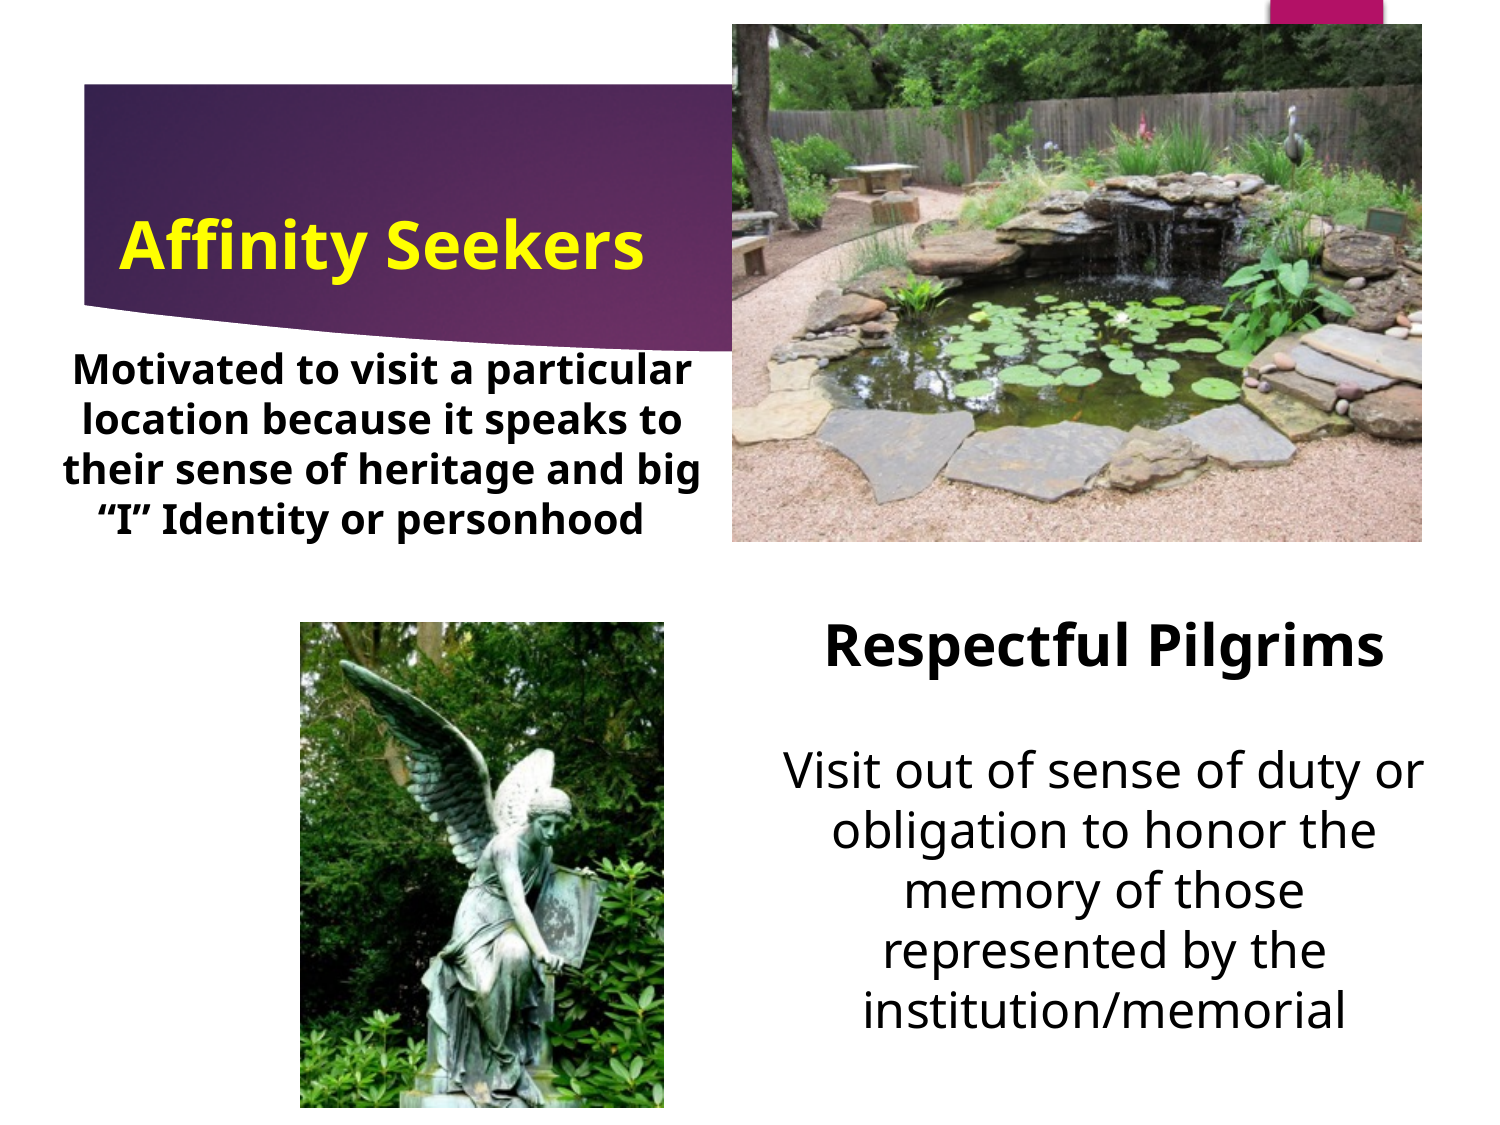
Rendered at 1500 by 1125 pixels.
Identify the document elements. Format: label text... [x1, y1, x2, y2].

text_box Respectful Pilgrims Visit out of sense of duty or obligation to honor the memory of those represented by the institution/memorial [760, 600, 1450, 1046]
text_box Affinity Seekers Motivated to visit a particular location because it speaks to their sense of heritage and big “I” Identity or personhood [31, 75, 733, 596]
picture [299, 622, 664, 1108]
picture [732, 24, 1423, 543]
